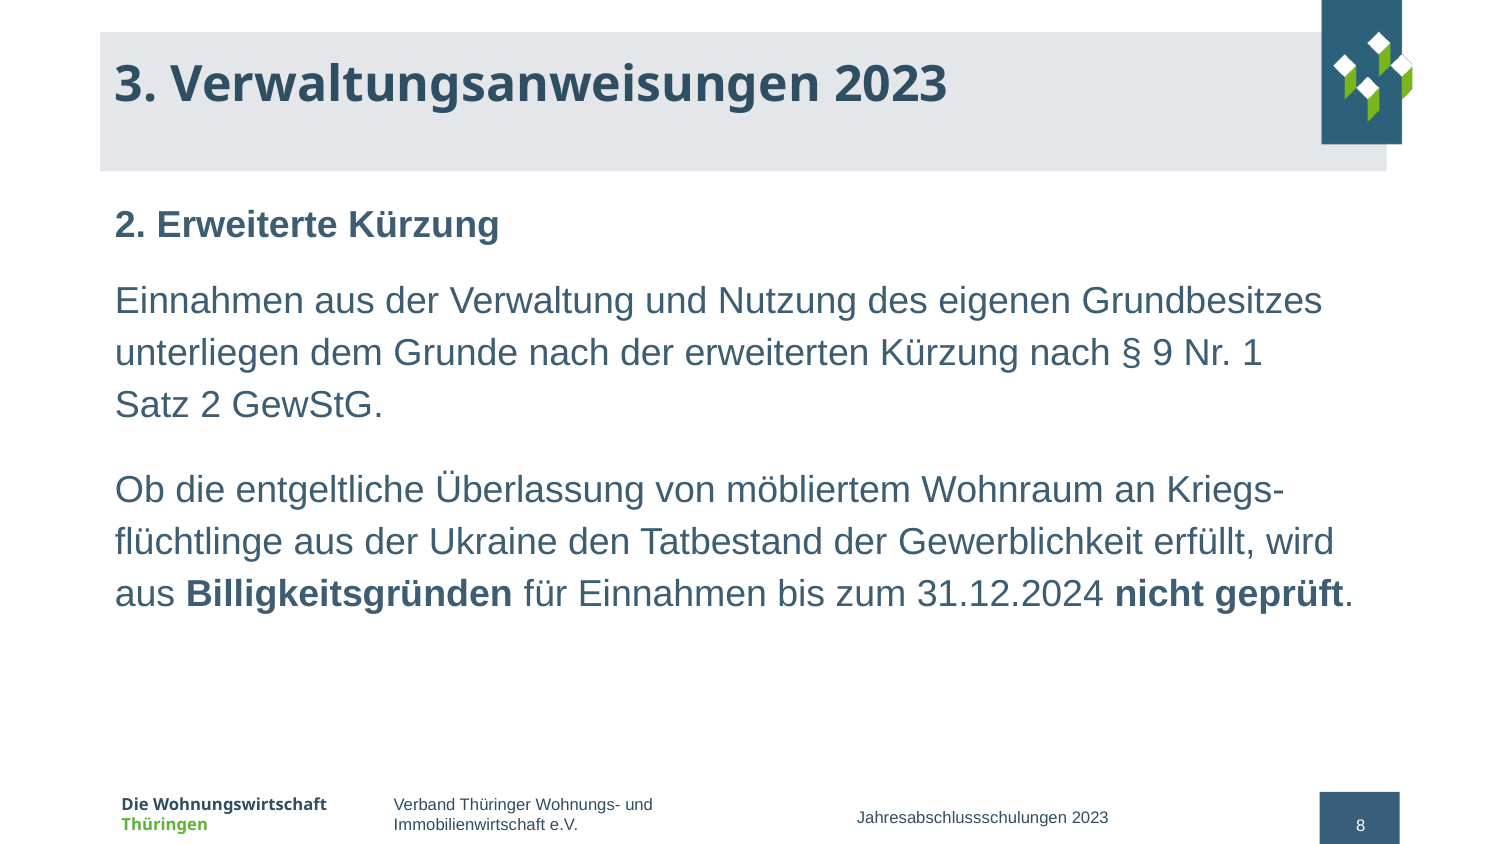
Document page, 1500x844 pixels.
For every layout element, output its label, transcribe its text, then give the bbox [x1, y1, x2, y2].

title 3. Verwaltungsanweisungen 2023 [100, 43, 1270, 174]
footer Jahresabschlussschulungen 2023 [841, 794, 1294, 839]
list 2. Erweiterte Kürzung Einnahmen aus der Verwaltung und Nutzung des eigenen Grundbesitzes unterliegen dem Grunde nach der erweiterten Kürzung nach § 9 Nr. 1 Satz 2 GewStG. Ob die entgeltliche Überlassung von möbliertem Wohnraum an Kriegs-flüchtlinge aus der Ukraine den Tatbestand der Gewerblichkeit erfüllt, wird aus Billigkeitsgründen für Einnahmen bis zum 31.12.2024 nicht geprüft. [100, 185, 1388, 765]
picture [1314, 0, 1413, 150]
